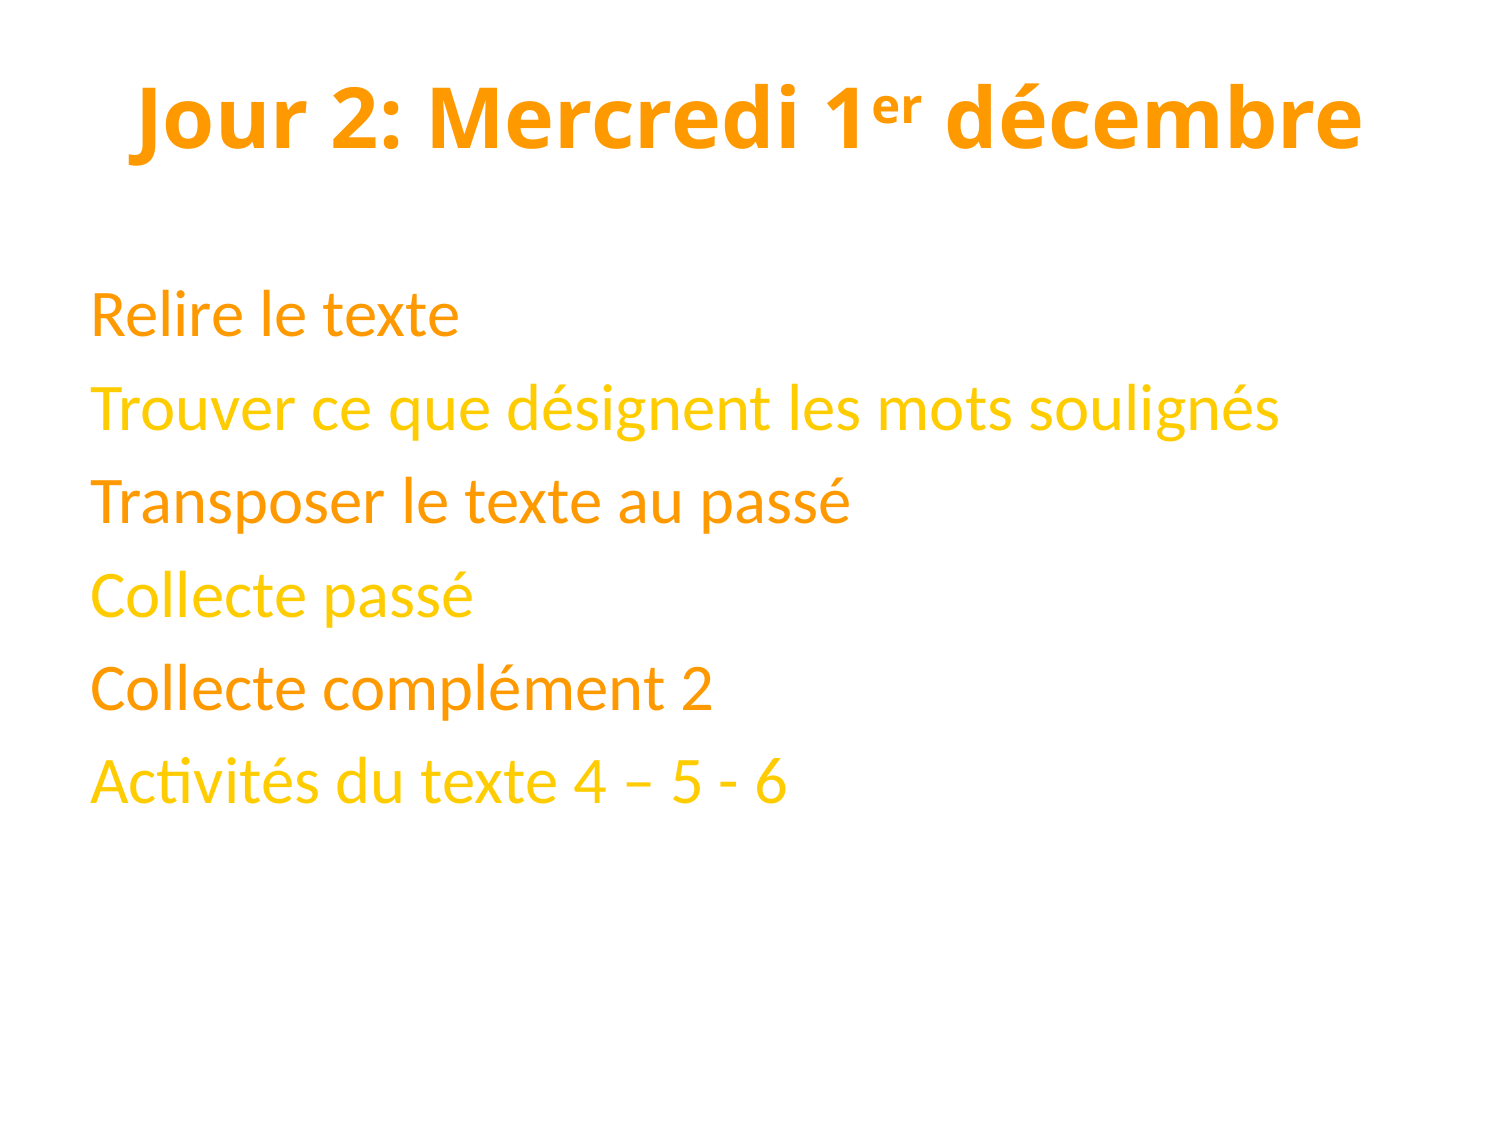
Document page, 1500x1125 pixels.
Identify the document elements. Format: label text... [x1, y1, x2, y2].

title Jour 2: Mercredi 1er décembre [75, 45, 1425, 185]
list Relire le texte Trouver ce que désignent les mots soulignés Transposer le texte au passé Collecte passé Collecte complément 2 Activités du texte 4 – 5 - 6 [75, 262, 1425, 1012]
